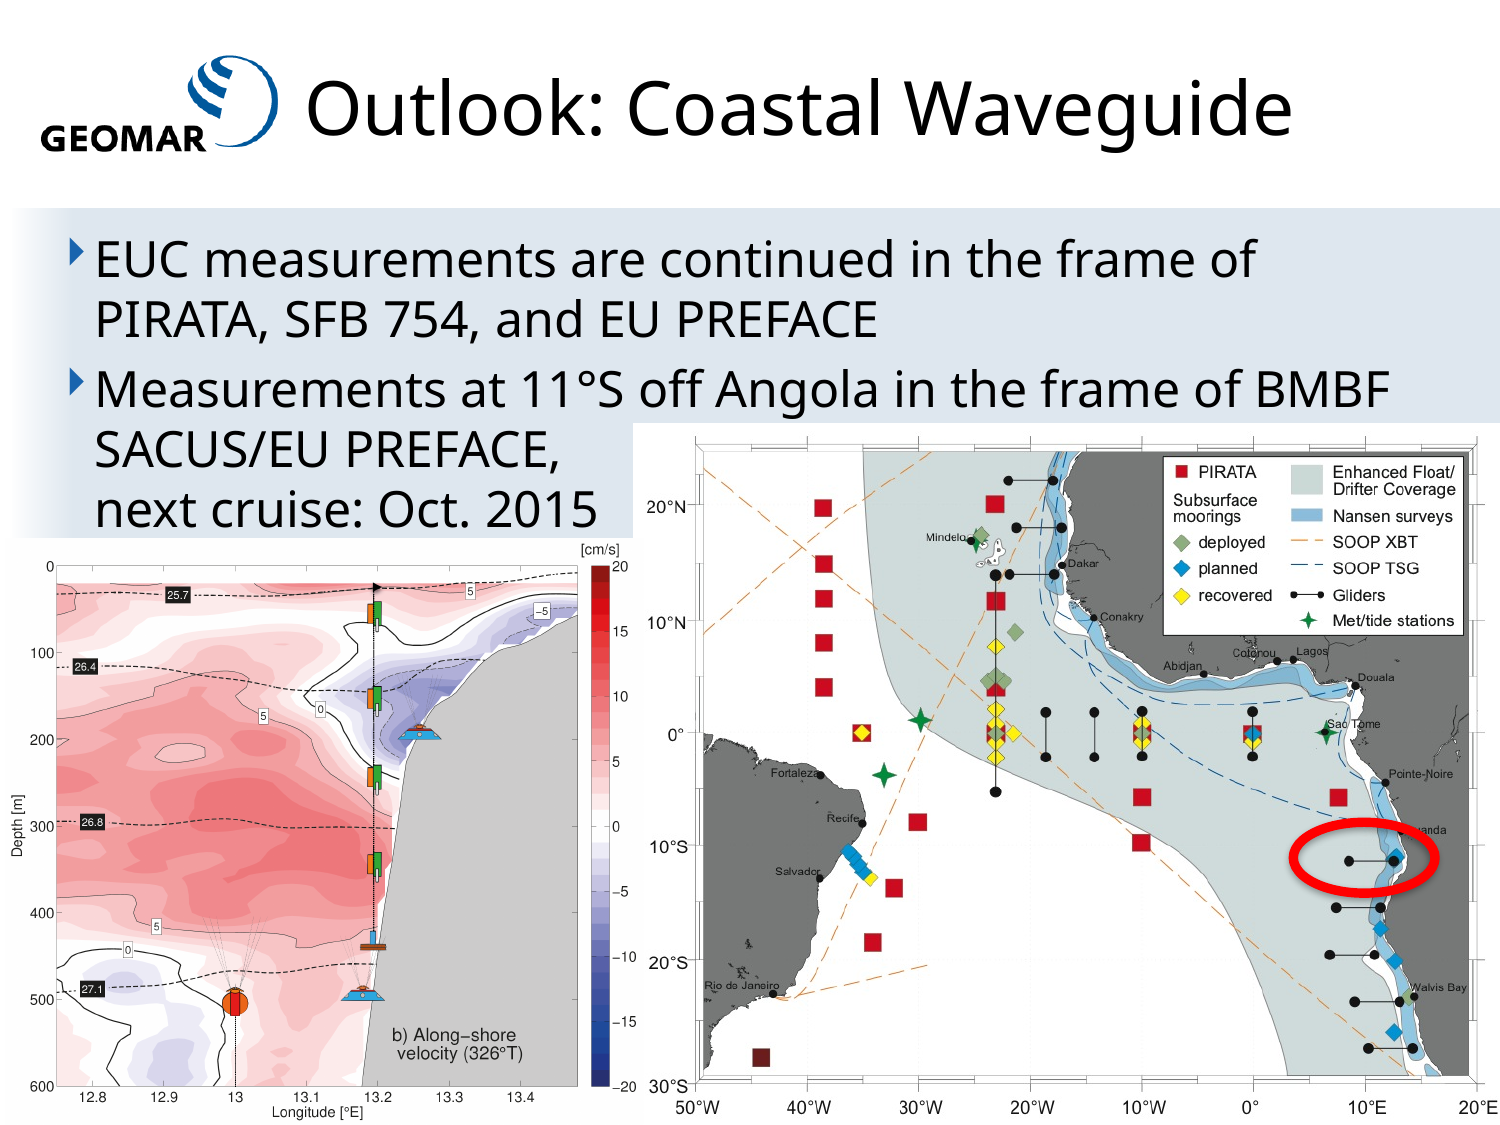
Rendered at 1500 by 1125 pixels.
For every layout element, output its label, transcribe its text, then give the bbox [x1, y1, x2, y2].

picture [41, 55, 278, 152]
title Outlook: Coastal Waveguide [289, 3, 1447, 208]
list EUC measurements are continued in the frame of PIRATA, SFB 754, and EU PREFACE Measurements at 11°S off Angola in the frame of BMBF SACUS/EU PREFACE, next cruise: Oct. 2015 [41, 220, 1447, 536]
picture [5, 423, 1500, 1125]
